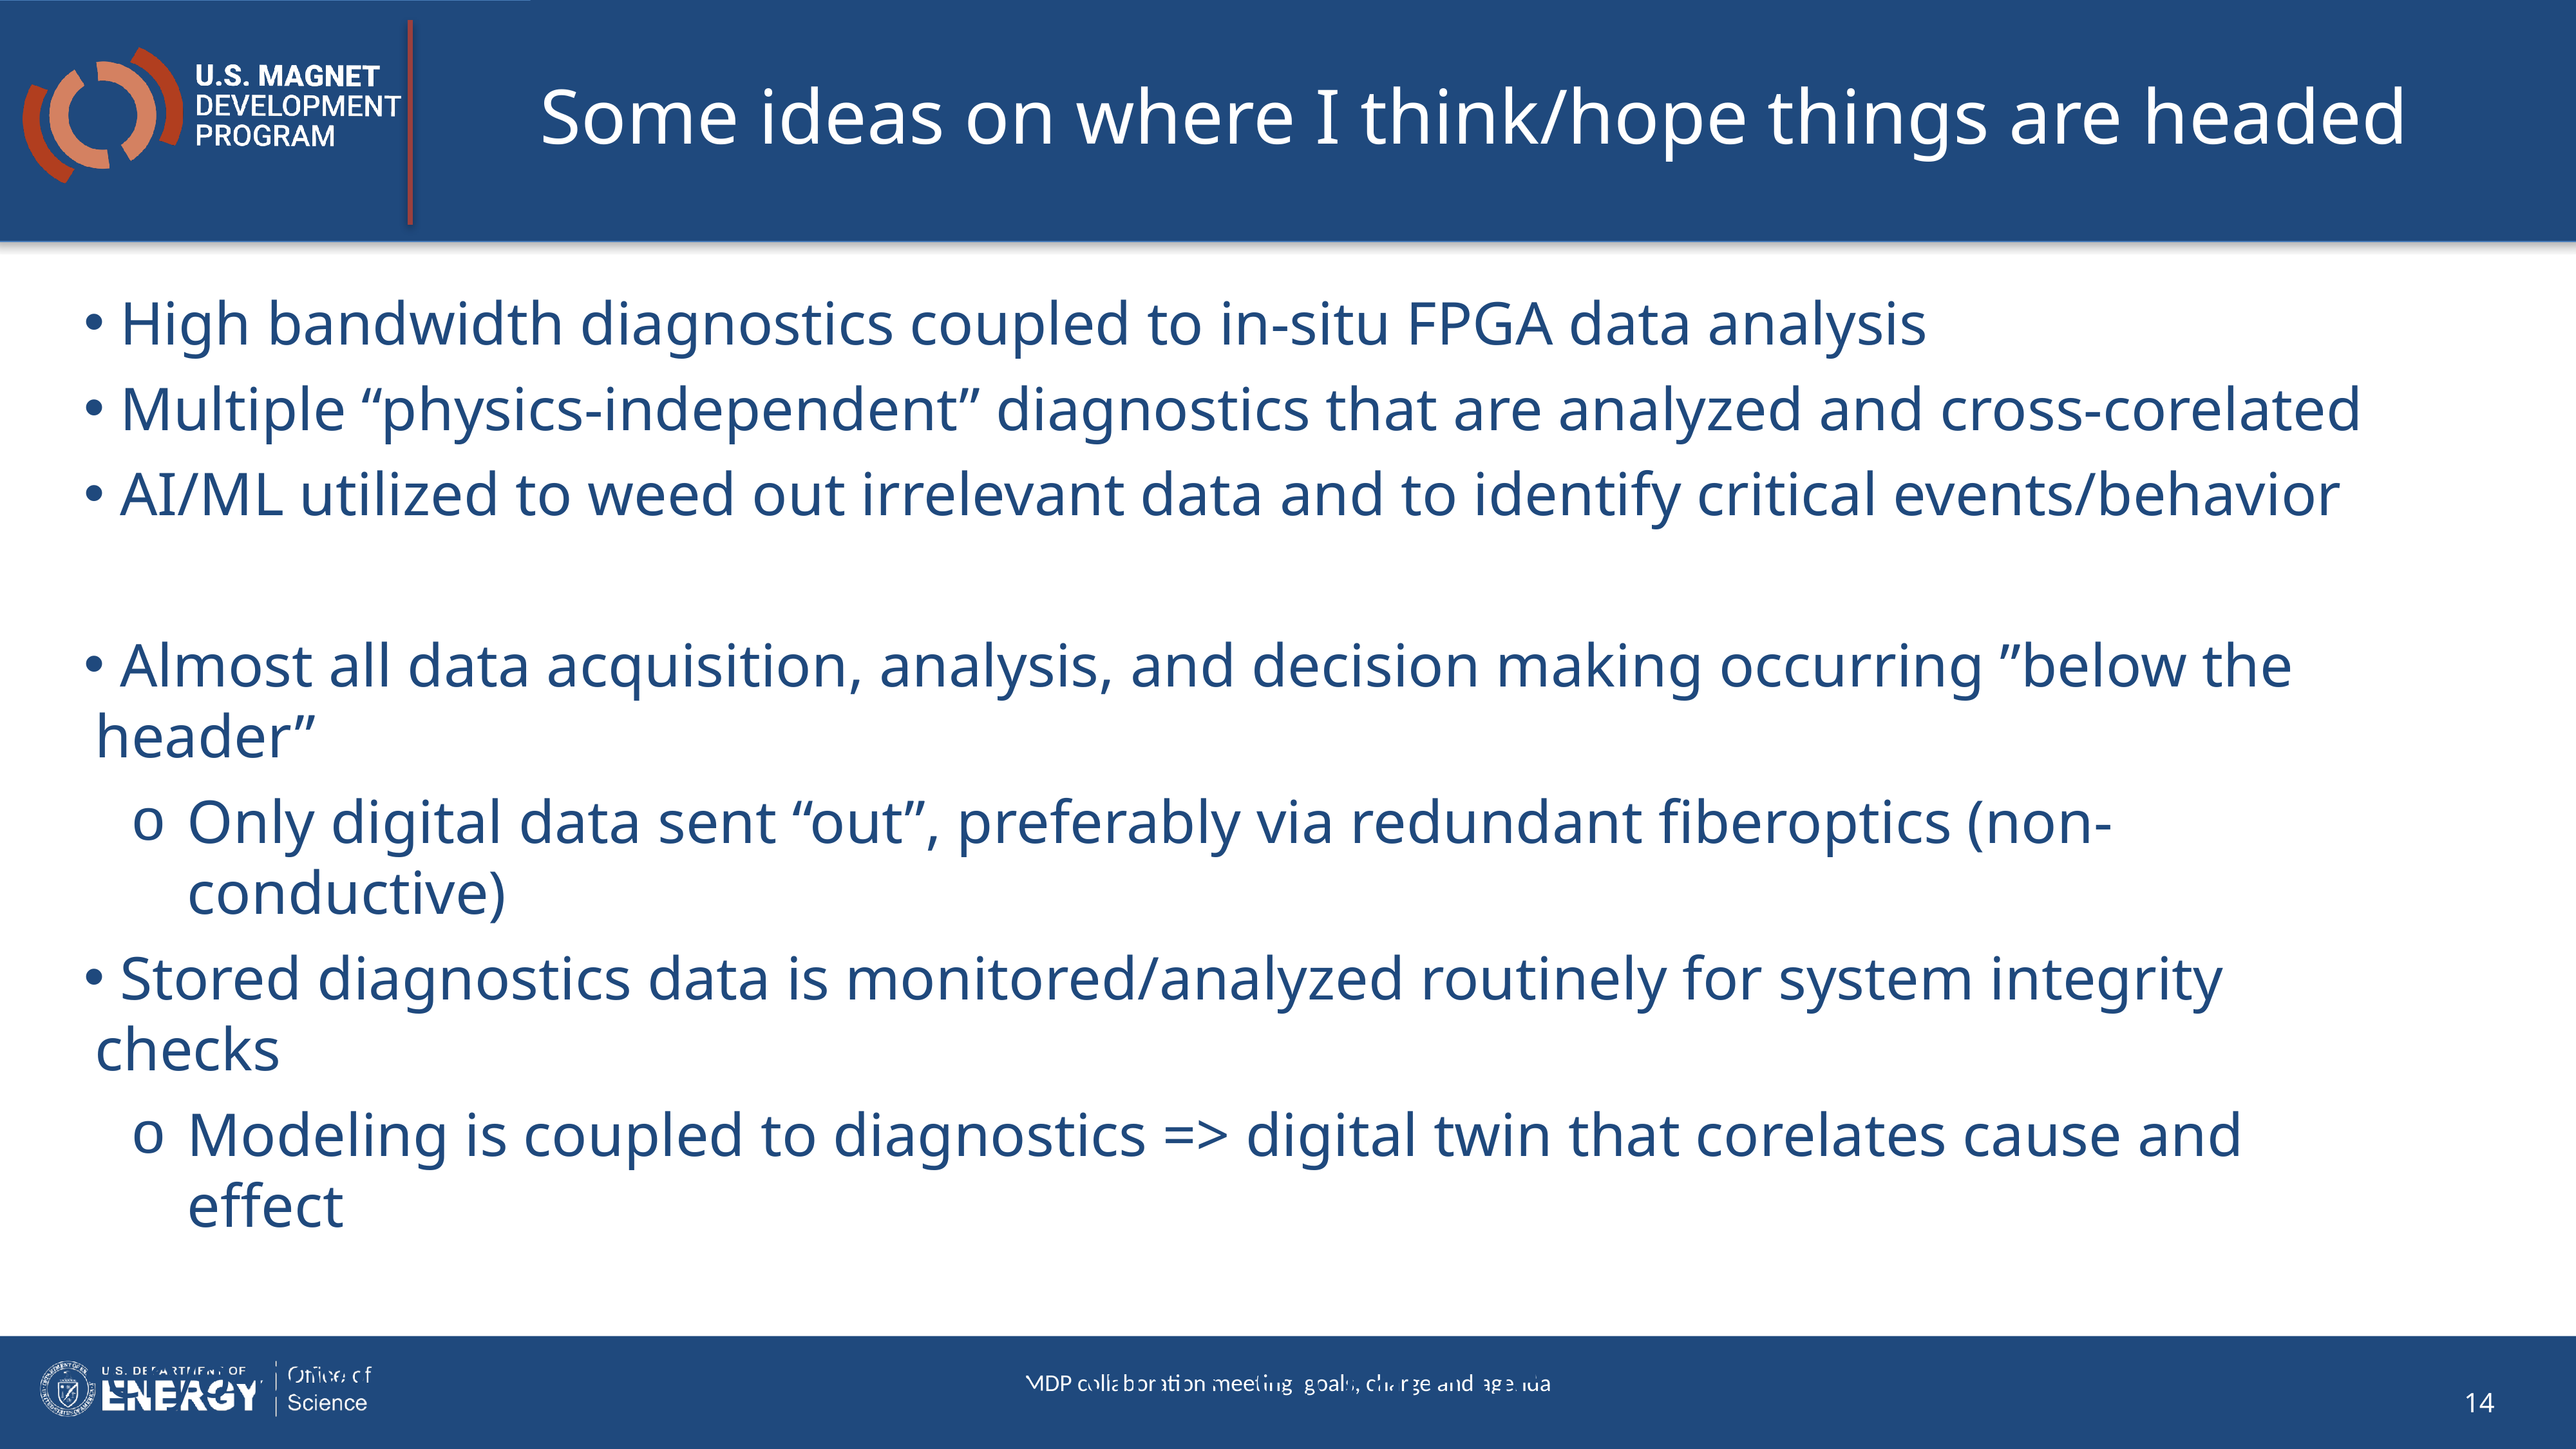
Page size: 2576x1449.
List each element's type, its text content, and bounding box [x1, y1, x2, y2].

title Some ideas on where I think/hope things are headed [530, 0, 2576, 232]
slide_number 14 [2453, 1379, 2505, 1429]
list High bandwidth diagnostics coupled to in-situ FPGA data analysis Multiple “physics-independent” diagnostics that are analyzed and cross-corelated AI/ML utilized to weed out irrelevant data and to identify critical events/behavior Almost all data acquisition, analysis, and decision making occurring ”below the header” Only digital data sent “out”, preferably via redundant fiberoptics (non-conductive) Stored diagnostics data is monitored/analyzed routinely for system integrity checks Modeling is coupled to diagnostics => digital twin that corelates cause and effect Cryo-power electronics (MOSFETS, IGBTs, etc) are developed to actively control/route power => become integral to magnet protection [73, 275, 2428, 1233]
picture [23, 47, 401, 184]
picture [40, 1361, 372, 1417]
footer MDP collaboration meeting, goals, charge and agenda [853, 1343, 1723, 1421]
